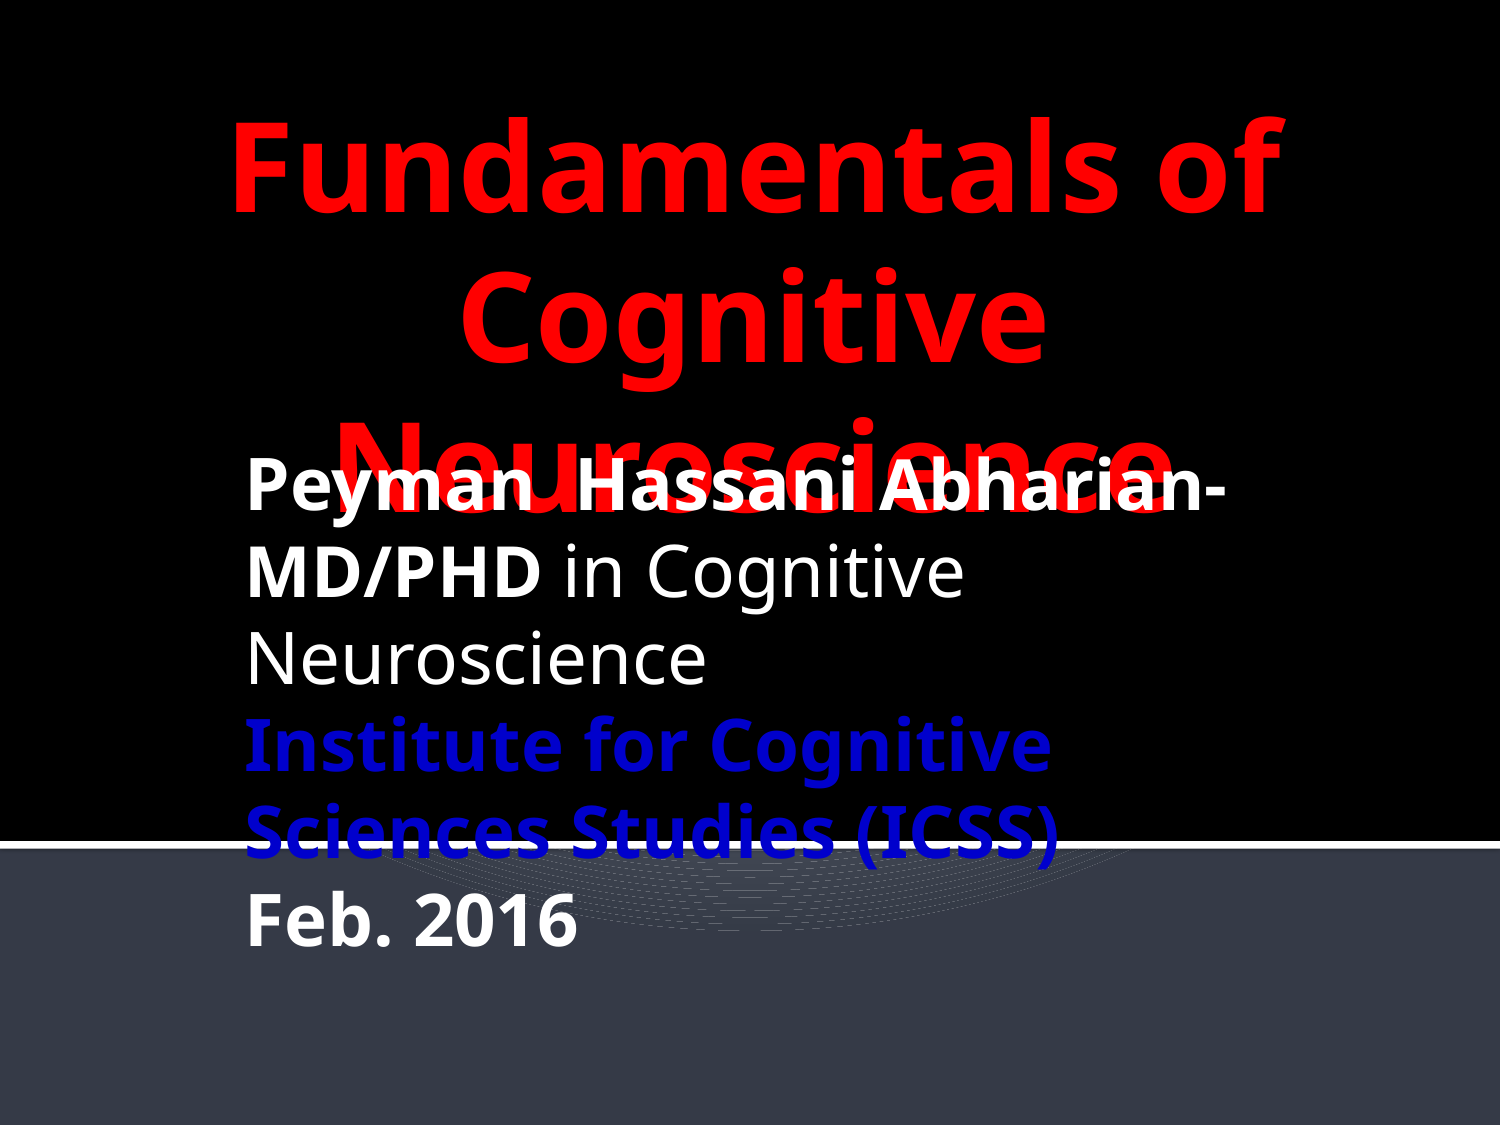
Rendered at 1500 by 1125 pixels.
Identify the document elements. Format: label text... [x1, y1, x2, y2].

title Fundamentals of Cognitive Neuroscience [99, 87, 1400, 375]
subtitle Peyman Hassani Abharian-MD/PHD in Cognitive Neuroscience Institute for Cognitive Sciences Studies (ICSS) Feb. 2016 [225, 437, 1275, 963]
